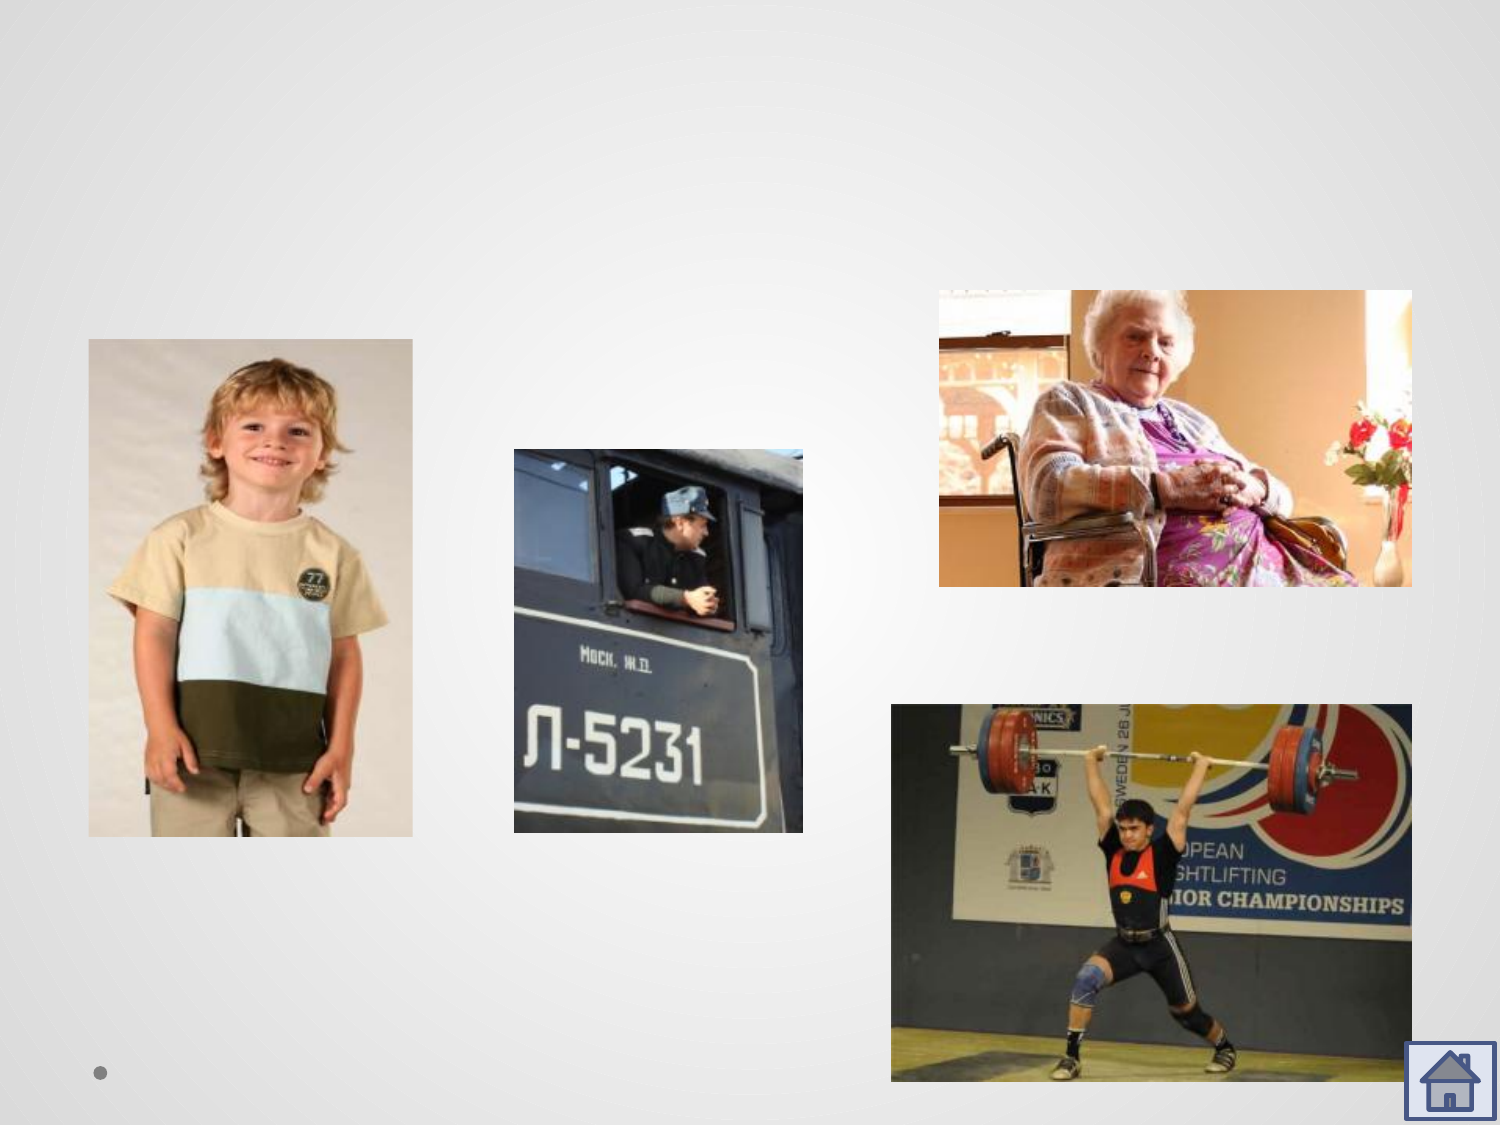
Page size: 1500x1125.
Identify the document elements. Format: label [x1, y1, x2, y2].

picture [514, 449, 803, 833]
list [88, 339, 413, 837]
text_box [1404, 1041, 1497, 1121]
picture [938, 290, 1413, 587]
picture [891, 703, 1413, 1082]
